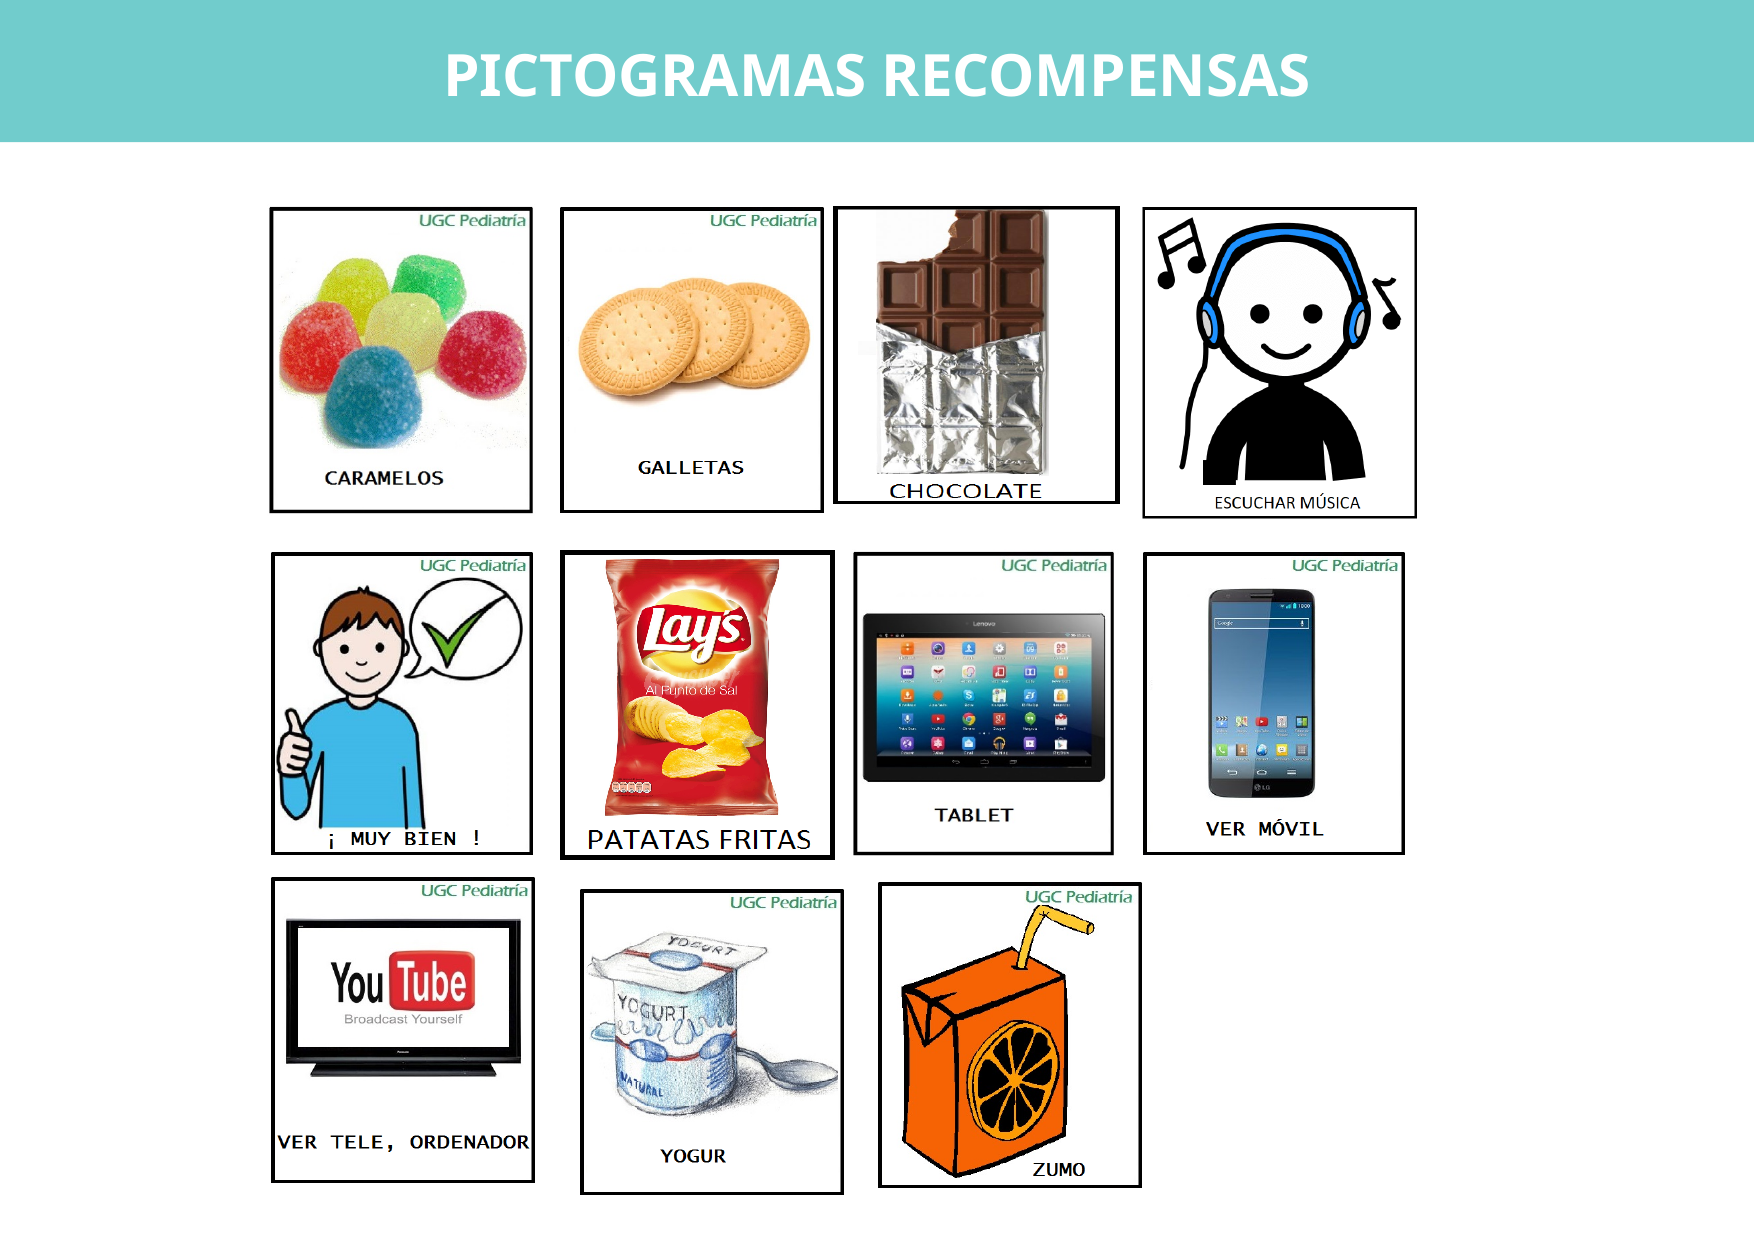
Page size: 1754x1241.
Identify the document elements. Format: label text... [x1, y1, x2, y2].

picture [578, 886, 852, 1202]
text_box [0, 0, 1754, 143]
picture [1141, 207, 1418, 520]
picture [558, 204, 1122, 520]
picture [1141, 549, 1413, 862]
picture [269, 549, 541, 862]
picture [851, 549, 1122, 862]
picture [876, 879, 1150, 1195]
picture [558, 549, 838, 862]
picture [267, 204, 541, 520]
picture [269, 874, 543, 1190]
text_box PICTOGRAMAS RECOMPENSAS [199, 30, 1555, 116]
